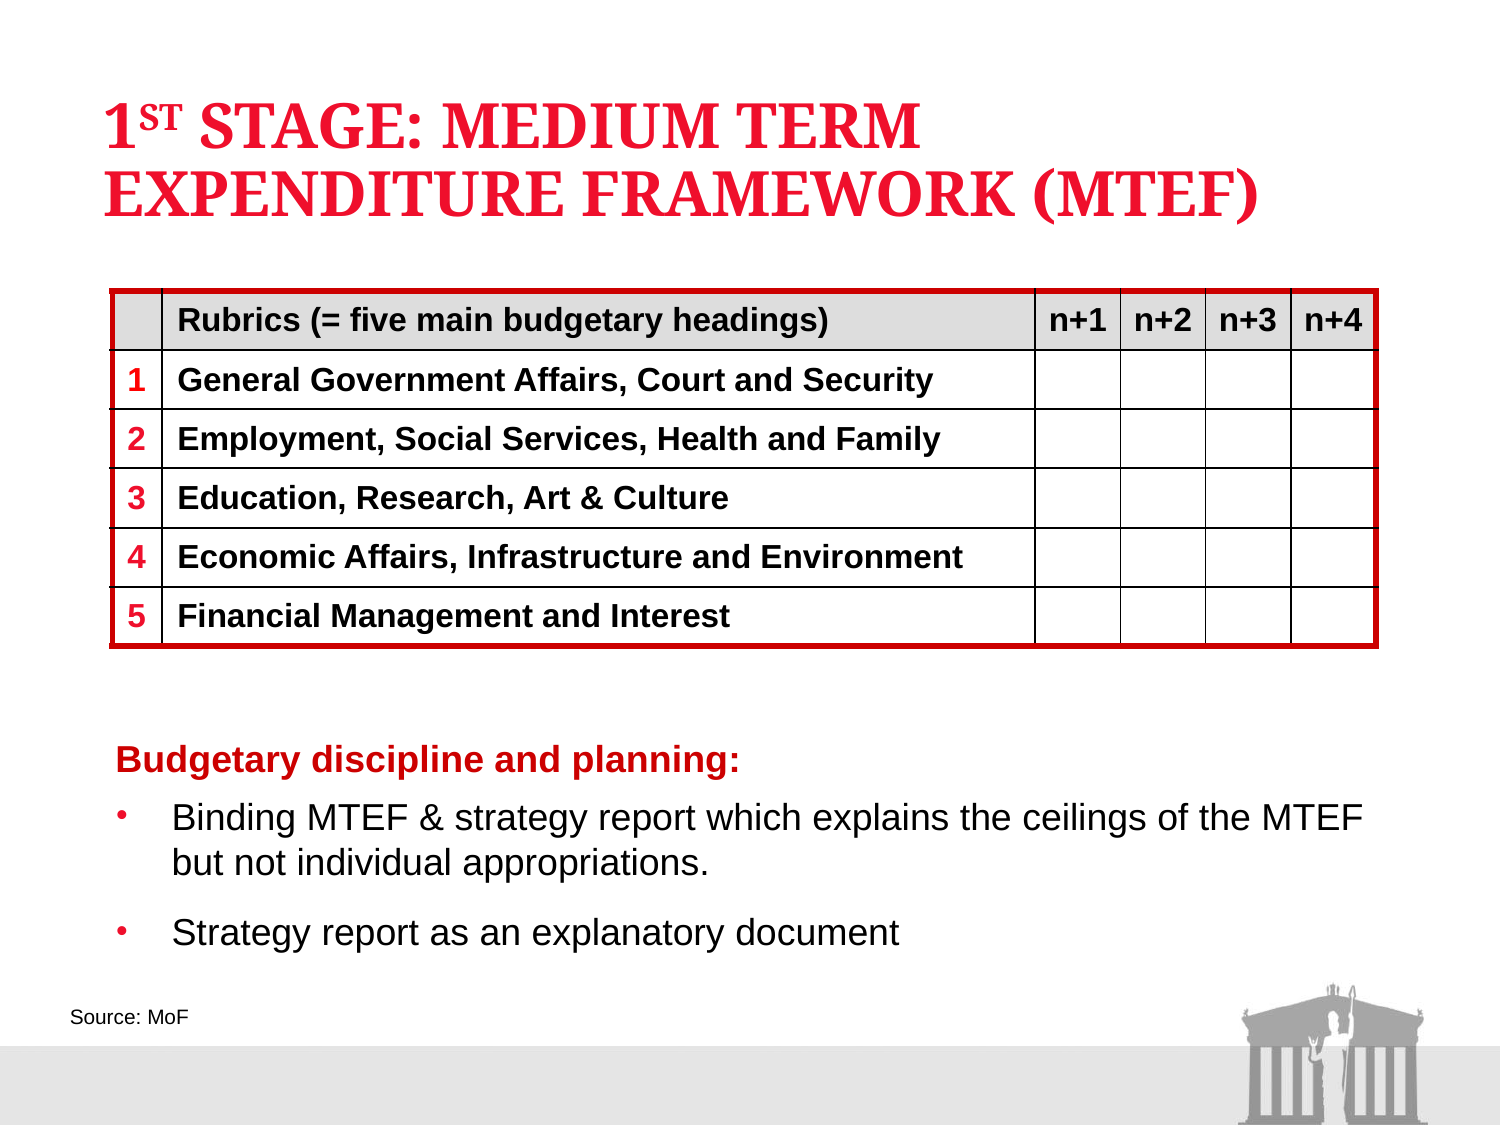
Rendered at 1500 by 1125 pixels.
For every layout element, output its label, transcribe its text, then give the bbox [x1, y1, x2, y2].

table_header [115, 294, 161, 349]
table_header n+1 [1036, 294, 1120, 349]
table_header Rubrics (= five main budgetary headings) [163, 294, 1034, 349]
table_header n+2 [1121, 294, 1205, 349]
title 1st Stage: Medium Term Expenditure Framework (MTEF) [88, 78, 1376, 238]
table_cell [1121, 469, 1205, 527]
table_cell [1121, 588, 1205, 643]
table_cell [1036, 588, 1120, 643]
table_cell [1206, 529, 1290, 586]
table_cell [1292, 410, 1373, 467]
table_cell [1121, 351, 1205, 408]
table_cell General Government Affairs, Court and Security [163, 351, 1034, 408]
table_cell Education, Research, Art & Culture [163, 469, 1034, 527]
list Budgetary discipline and planning: Binding MTEF & strategy report which explains the ceilings of the MTEF but not individual appropriations. Strategy report as an explanatory document [100, 727, 1399, 979]
table_header n+3 [1206, 294, 1290, 349]
table_header n+4 [1292, 294, 1373, 349]
table_cell 2 [115, 410, 161, 467]
table_cell [1292, 529, 1373, 586]
table_cell [1292, 351, 1373, 408]
table_cell [1292, 588, 1373, 643]
table_cell 1 [115, 351, 161, 408]
picture [0, 0, 1500, 1125]
table_cell [1206, 469, 1290, 527]
table_cell [1206, 351, 1290, 408]
table_cell [1206, 588, 1290, 643]
table_cell Economic Affairs, Infrastructure and Environment [163, 529, 1034, 586]
table_cell 5 [115, 588, 161, 643]
table_cell [1036, 529, 1120, 586]
text_box Source: MoF [54, 995, 714, 1032]
table_cell [1121, 529, 1205, 586]
table_cell [1036, 469, 1120, 527]
table_cell [1206, 410, 1290, 467]
table_cell 3 [115, 469, 161, 527]
table_cell Employment, Social Services, Health and Family [163, 410, 1034, 467]
table_cell [1121, 410, 1205, 467]
table_cell [1292, 469, 1373, 527]
table_cell [1036, 410, 1120, 467]
table_cell Financial Management and Interest [163, 588, 1034, 643]
table_cell 4 [115, 529, 161, 586]
table_cell [1036, 351, 1120, 408]
